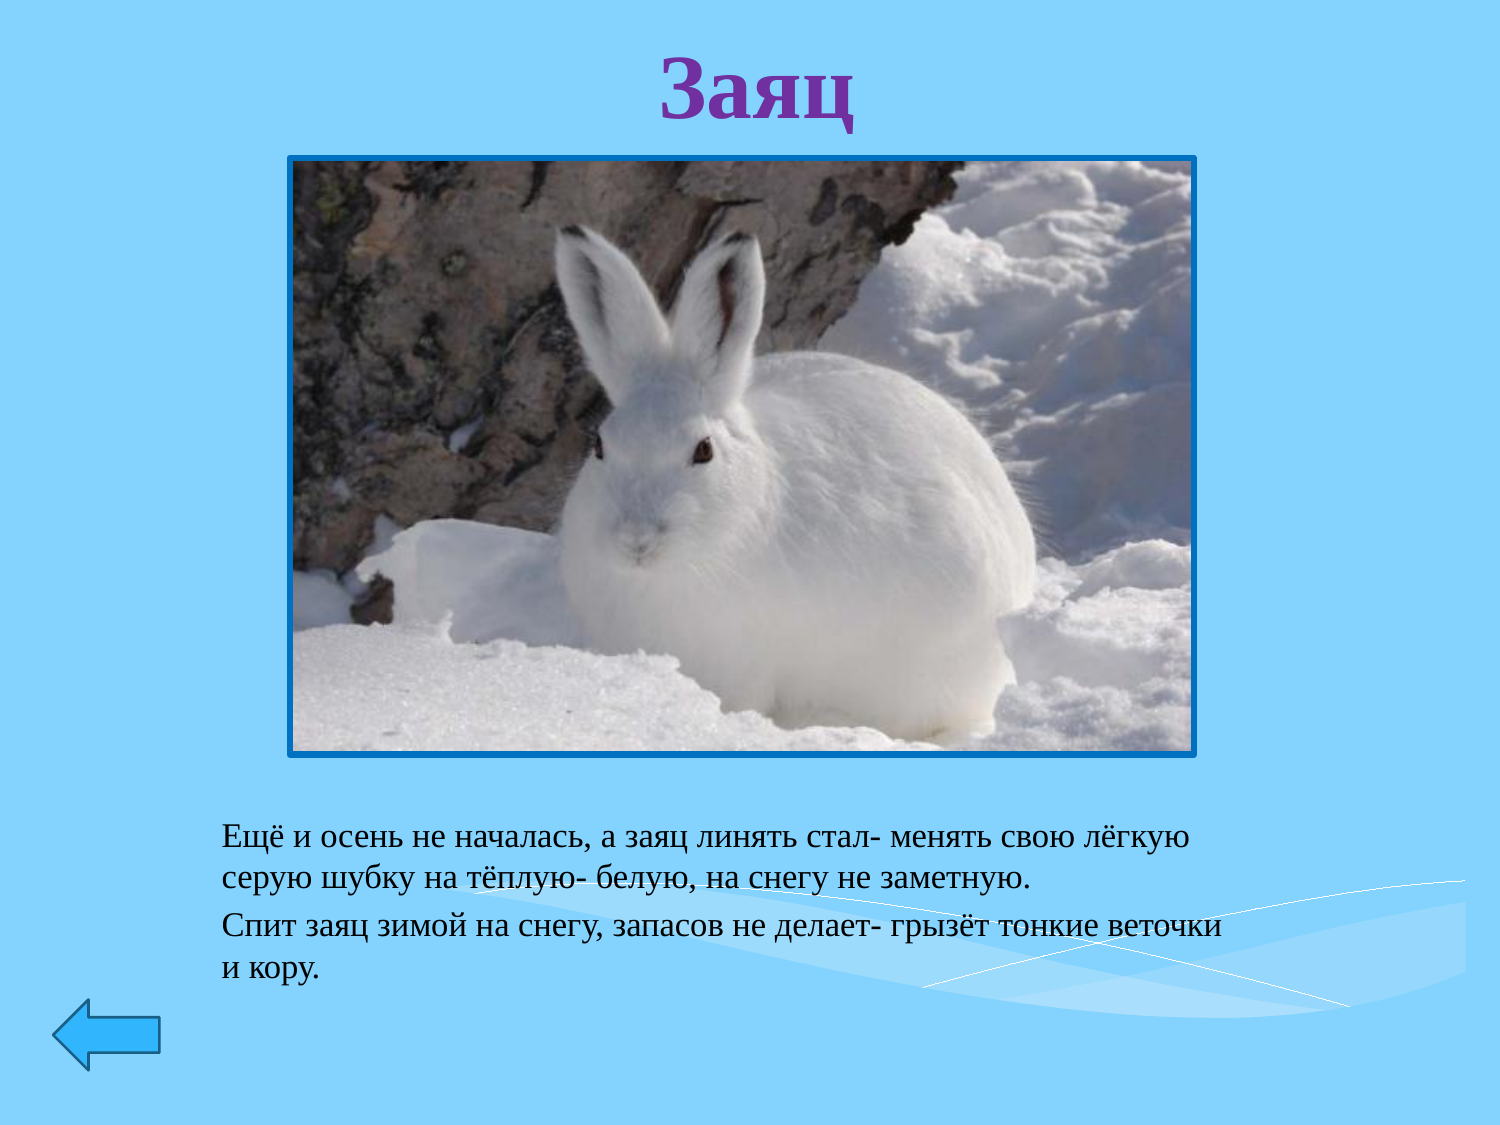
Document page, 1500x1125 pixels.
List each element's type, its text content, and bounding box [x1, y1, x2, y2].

text_box Заяц [643, 19, 900, 144]
picture [292, 160, 1191, 752]
text_box [52, 998, 161, 1072]
list Ещё и осень не началась, а заяц линять стал- менять свою лёгкую серую шубку на тёплую- белую, на снегу не заметную. Спит заяц зимой на снегу, запасов не делает- грызёт тонкие веточки и кору. [206, 805, 1258, 995]
